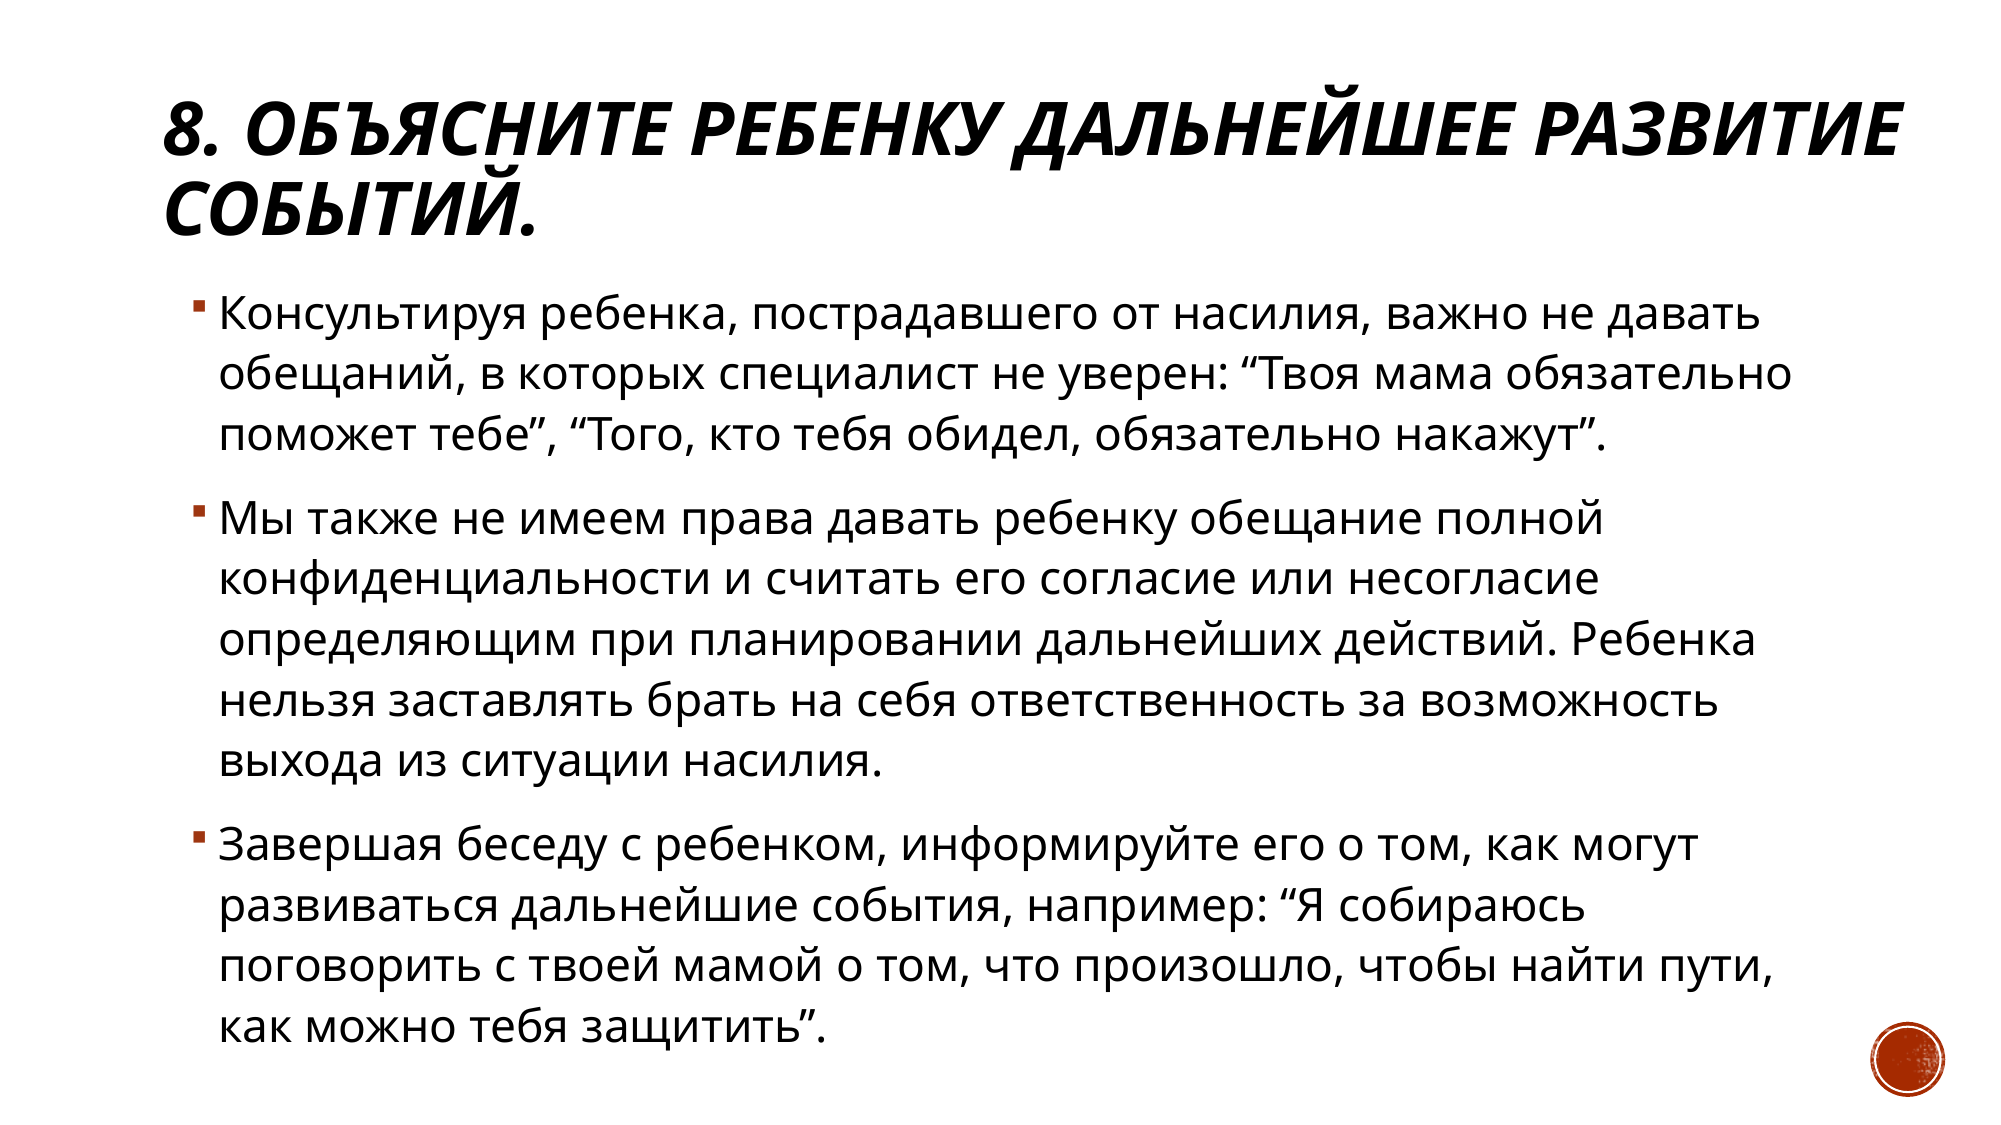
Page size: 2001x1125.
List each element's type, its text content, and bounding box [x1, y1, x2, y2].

title 8. Объясните ребенку дальнейшее развитие событий. [147, 83, 1938, 348]
list Консультируя ребенка, пострадавшего от насилия, важно не давать обещаний, в которых специалист не уверен: “Твоя мама обязательно поможет тебе”, “Того, кто тебя обидел, обязательно накажут”. Мы также не имеем права давать ребенку обещание полной конфиденциальности и считать его согласие или несогласие определяющим при планировании дальнейших действий. Ребенка нельзя заставлять брать на себя ответственность за возможность выхода из ситуации насилия. Завершая беседу с ребенком, информируйте его о том, как могут развиваться дальнейшие события, например: “Я собираюсь поговорить с твоей мамой о том, что произошло, чтобы найти пути, как можно тебя защитить”. [175, 270, 1826, 1107]
